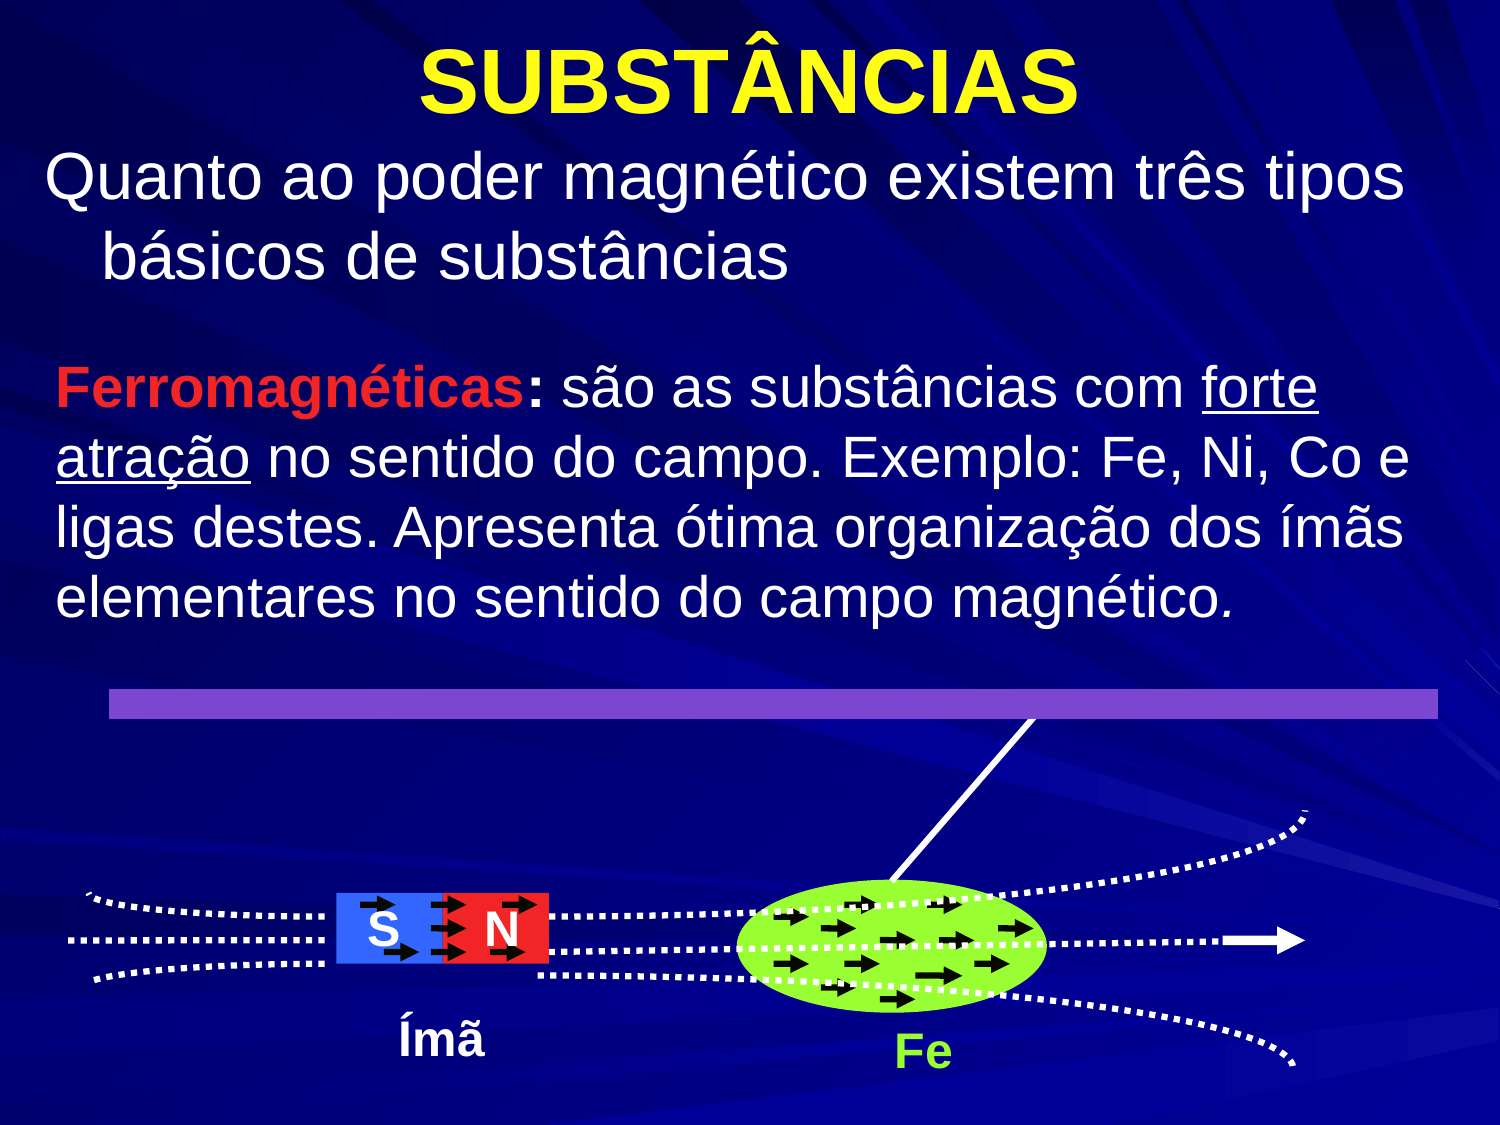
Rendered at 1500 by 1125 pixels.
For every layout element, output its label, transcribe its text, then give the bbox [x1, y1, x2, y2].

title SUBSTÂNCIAS [74, 6, 1426, 125]
text_box Ferromagnéticas: são as substâncias com forte atração no sentido do campo. Exemplo: Fe, Ni, Co e ligas destes. Apresenta ótima organização dos ímãs elementares no sentido do campo magnético. [41, 342, 1500, 637]
list Quanto ao poder magnético existem três tipos básicos de substâncias [29, 125, 1500, 285]
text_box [64, 692, 1436, 1087]
